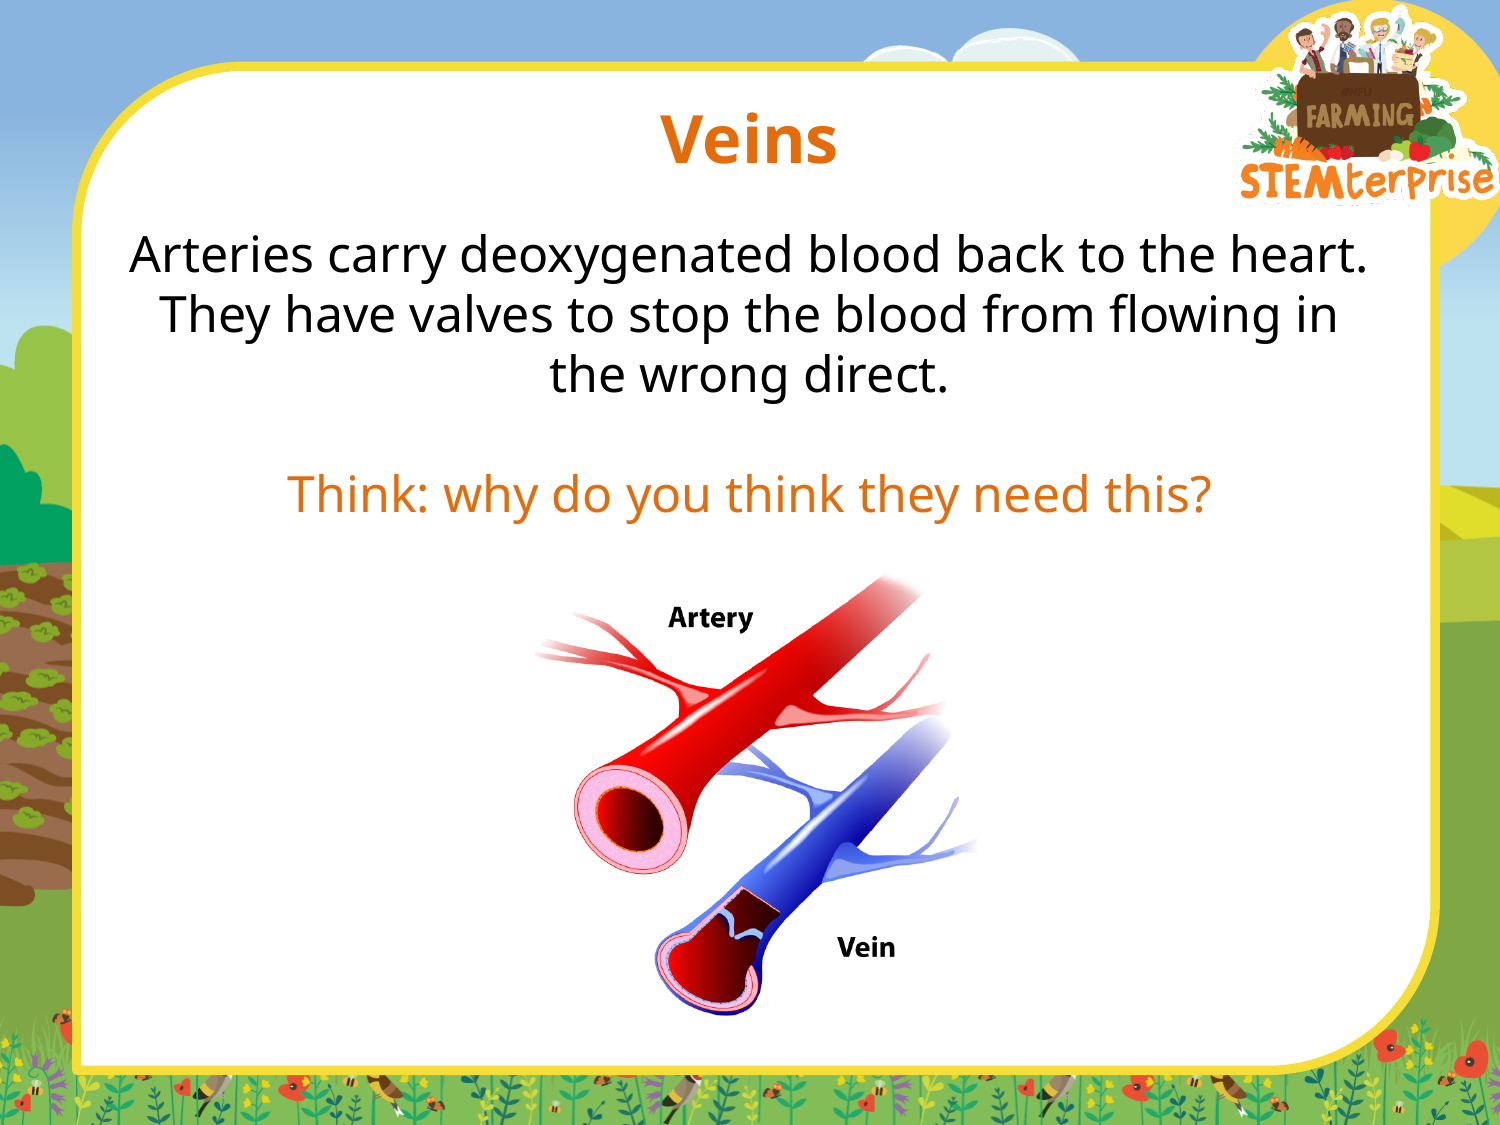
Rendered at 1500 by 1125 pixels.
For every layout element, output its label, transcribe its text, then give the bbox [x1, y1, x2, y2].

text_box Veins Arteries carry deoxygenated blood back to the heart. They have valves to stop the blood from flowing in the wrong direct. Think: why do you think they need this? [100, 89, 1400, 808]
text_box [155, 64, 1228, 89]
picture [0, 0, 1500, 1125]
text_box [74, 144, 1438, 1073]
